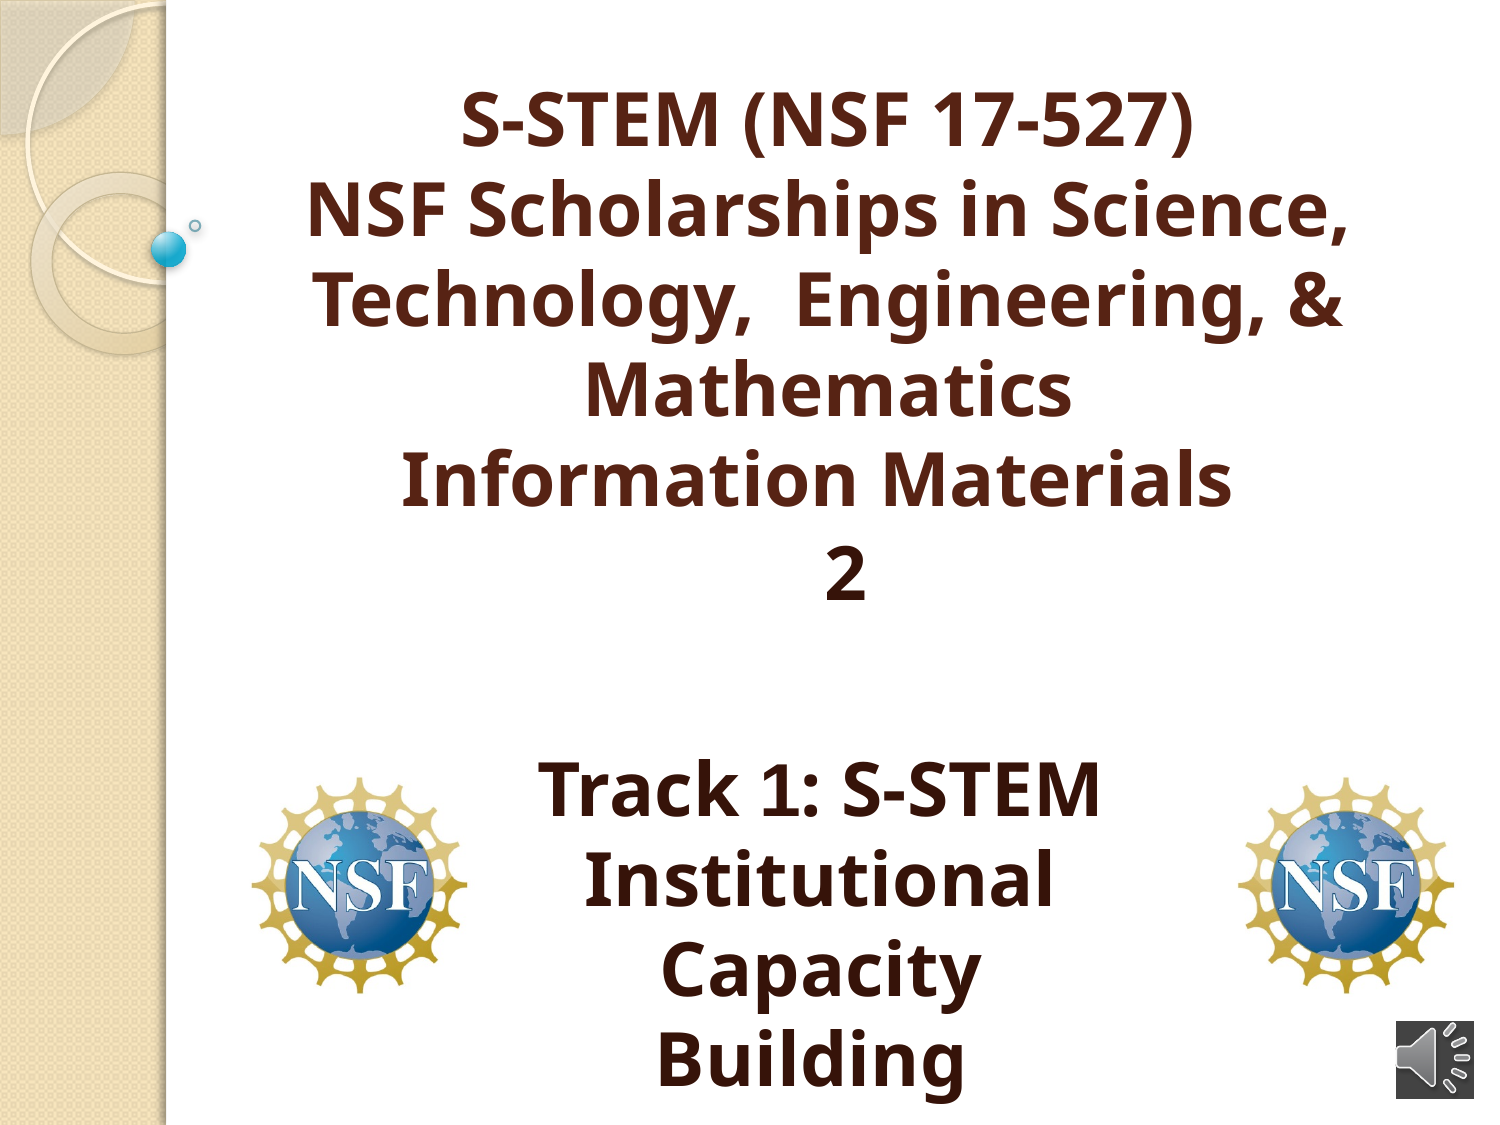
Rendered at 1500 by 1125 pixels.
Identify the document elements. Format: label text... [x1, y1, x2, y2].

picture [1394, 1019, 1476, 1101]
subtitle Track 1: S-STEM Institutional Capacity Building [487, 741, 1150, 1030]
text_box 2 [512, 525, 1175, 813]
picture [1236, 774, 1464, 997]
title S-STEM (NSF 17-527) NSF Scholarships in Science, Technology, Engineering, & Mathematics Information Materials [190, 287, 1466, 529]
picture [249, 774, 478, 997]
